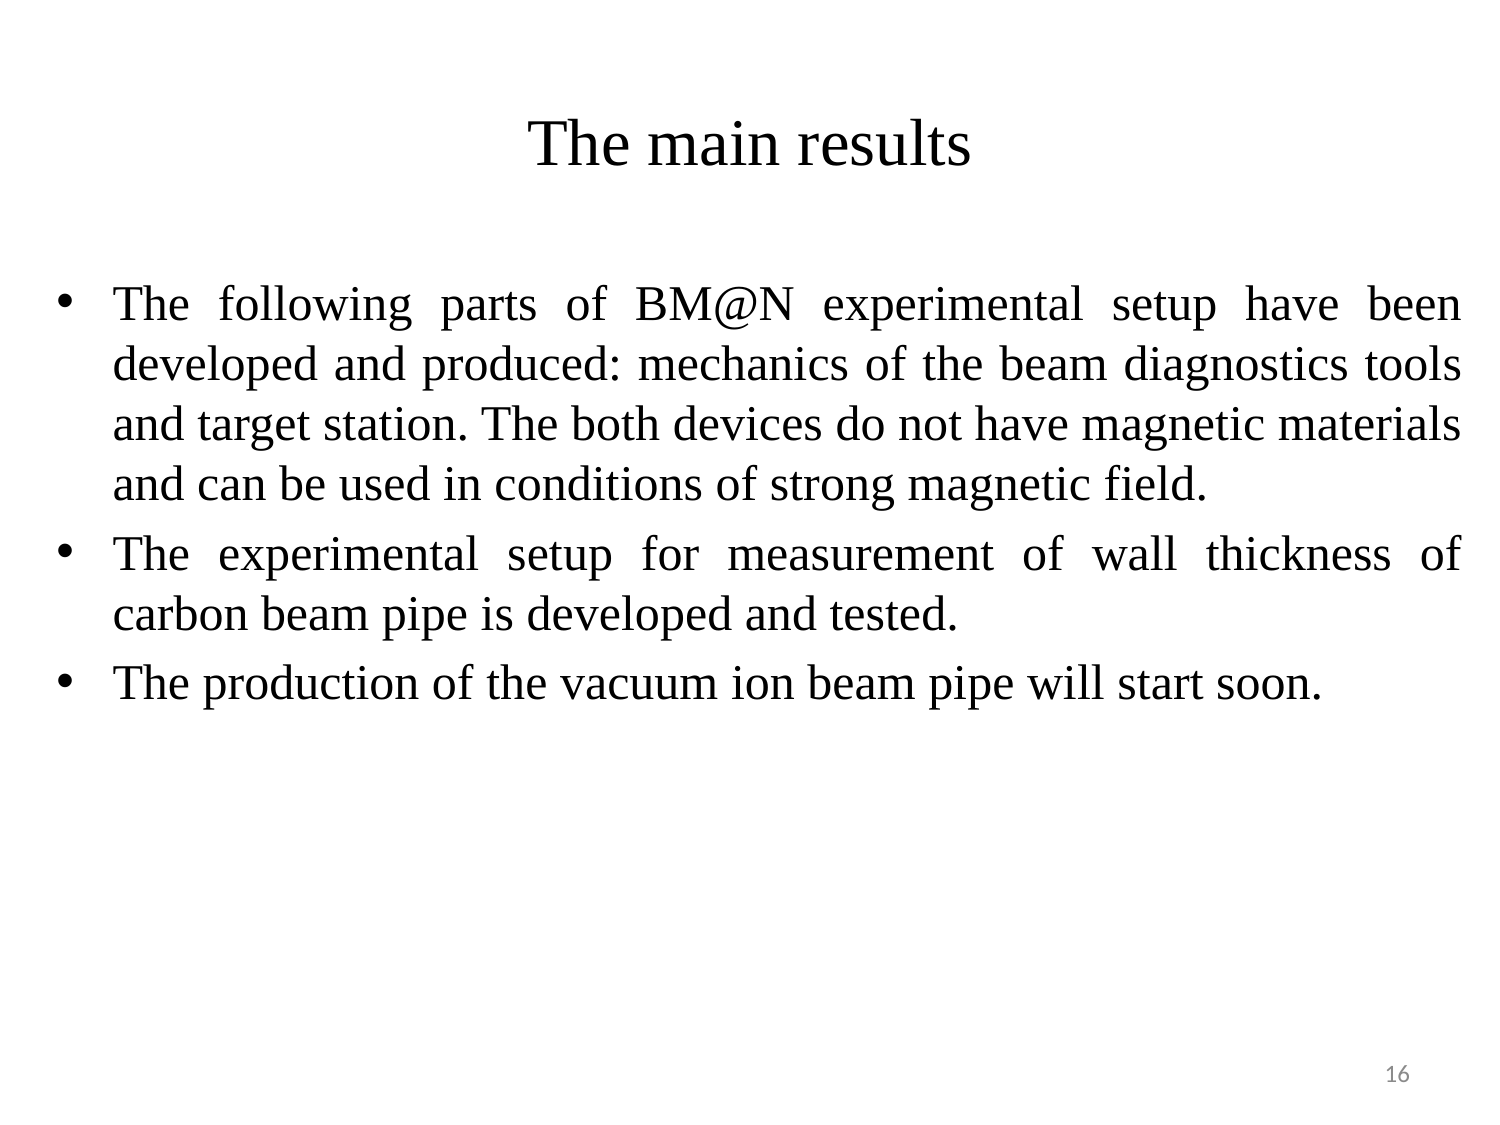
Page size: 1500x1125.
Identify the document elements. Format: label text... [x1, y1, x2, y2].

slide_number 16 [1074, 1042, 1425, 1103]
list The following parts of BM@N experimental setup have been developed and produced: mechanics of the beam diagnostics tools and target station. The both devices do not have magnetic materials and can be used in conditions of strong magnetic field. The experimental setup for measurement of wall thickness of carbon beam pipe is developed and tested. The production of the vacuum ion beam pipe will start soon. [41, 262, 1479, 1005]
title The main results [75, 45, 1425, 233]
